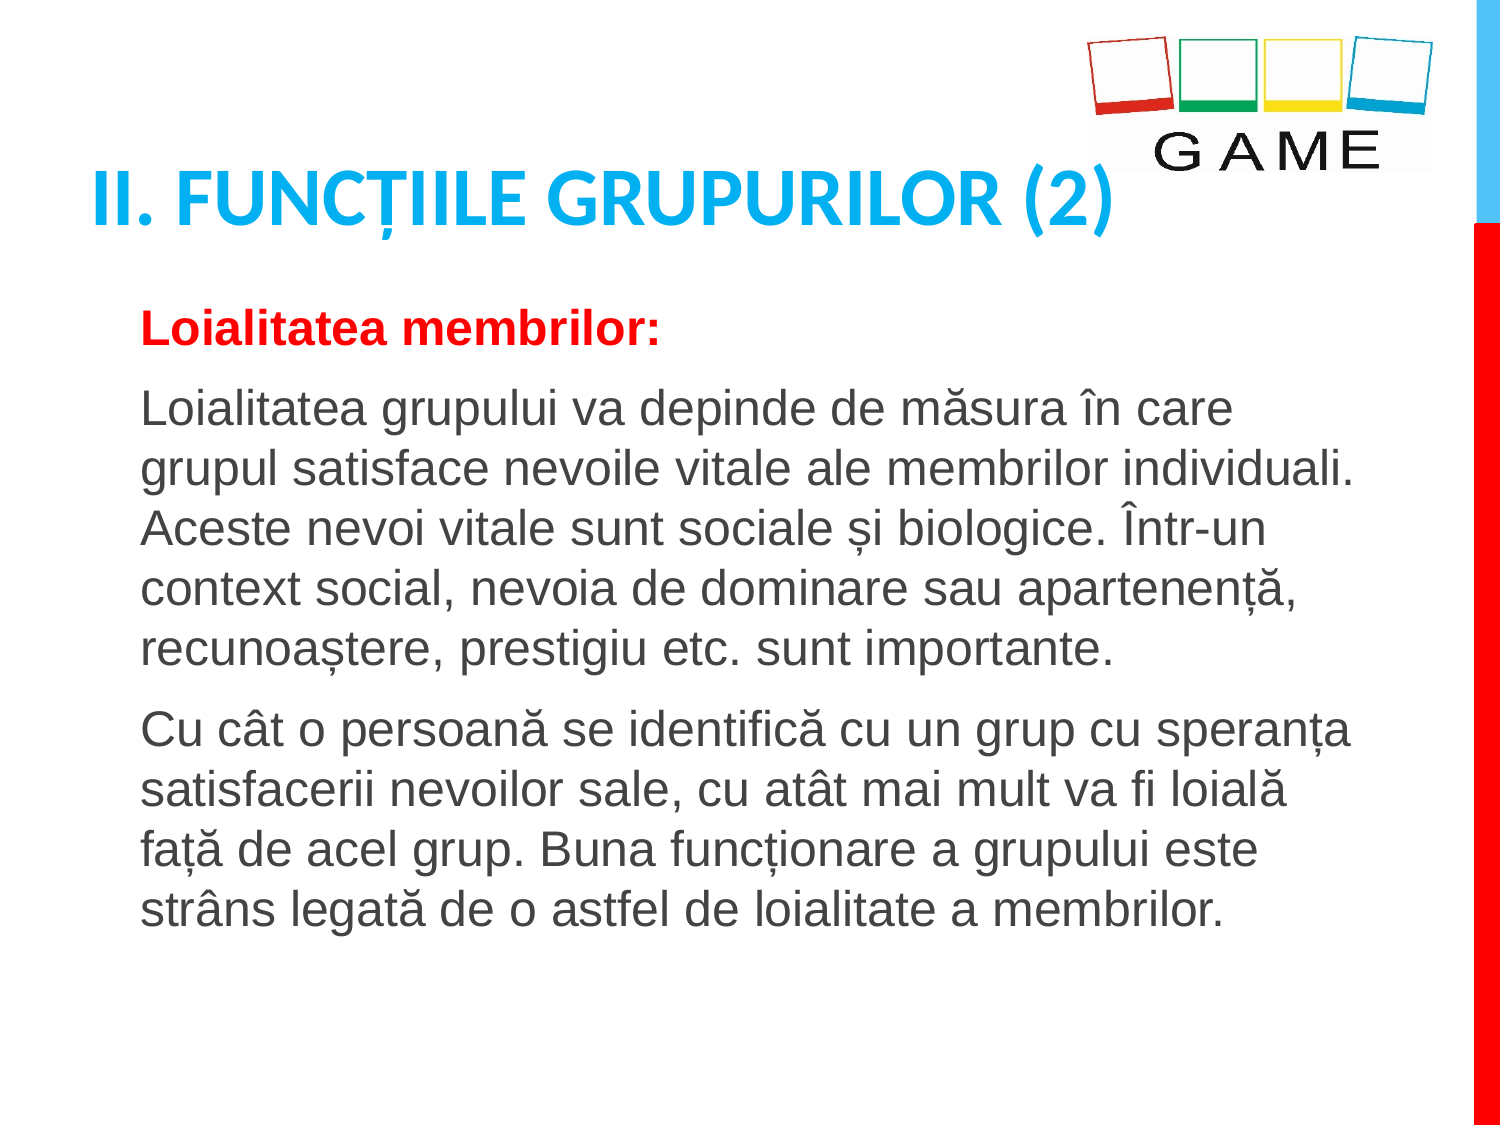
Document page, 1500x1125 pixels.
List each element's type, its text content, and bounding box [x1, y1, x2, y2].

picture [1158, 36, 1433, 173]
title II. FUNCȚIILE GRUPURILOR (2) [75, 25, 1158, 250]
list Loialitatea membrilor: Loialitatea grupului va depinde de măsura în care grupul satisface nevoile vitale ale membrilor individuali. Aceste nevoi vitale sunt sociale și biologice. Într-un context social, nevoia de dominare sau apartenență, recunoaștere, prestigiu etc. sunt importante. Cu cât o persoană se identifică cu un grup cu speranța satisfacerii nevoilor sale, cu atât mai mult va fi loială față de acel grup. Buna funcționare a grupului este strâns legată de o astfel de loialitate a membrilor. [125, 287, 1375, 1005]
